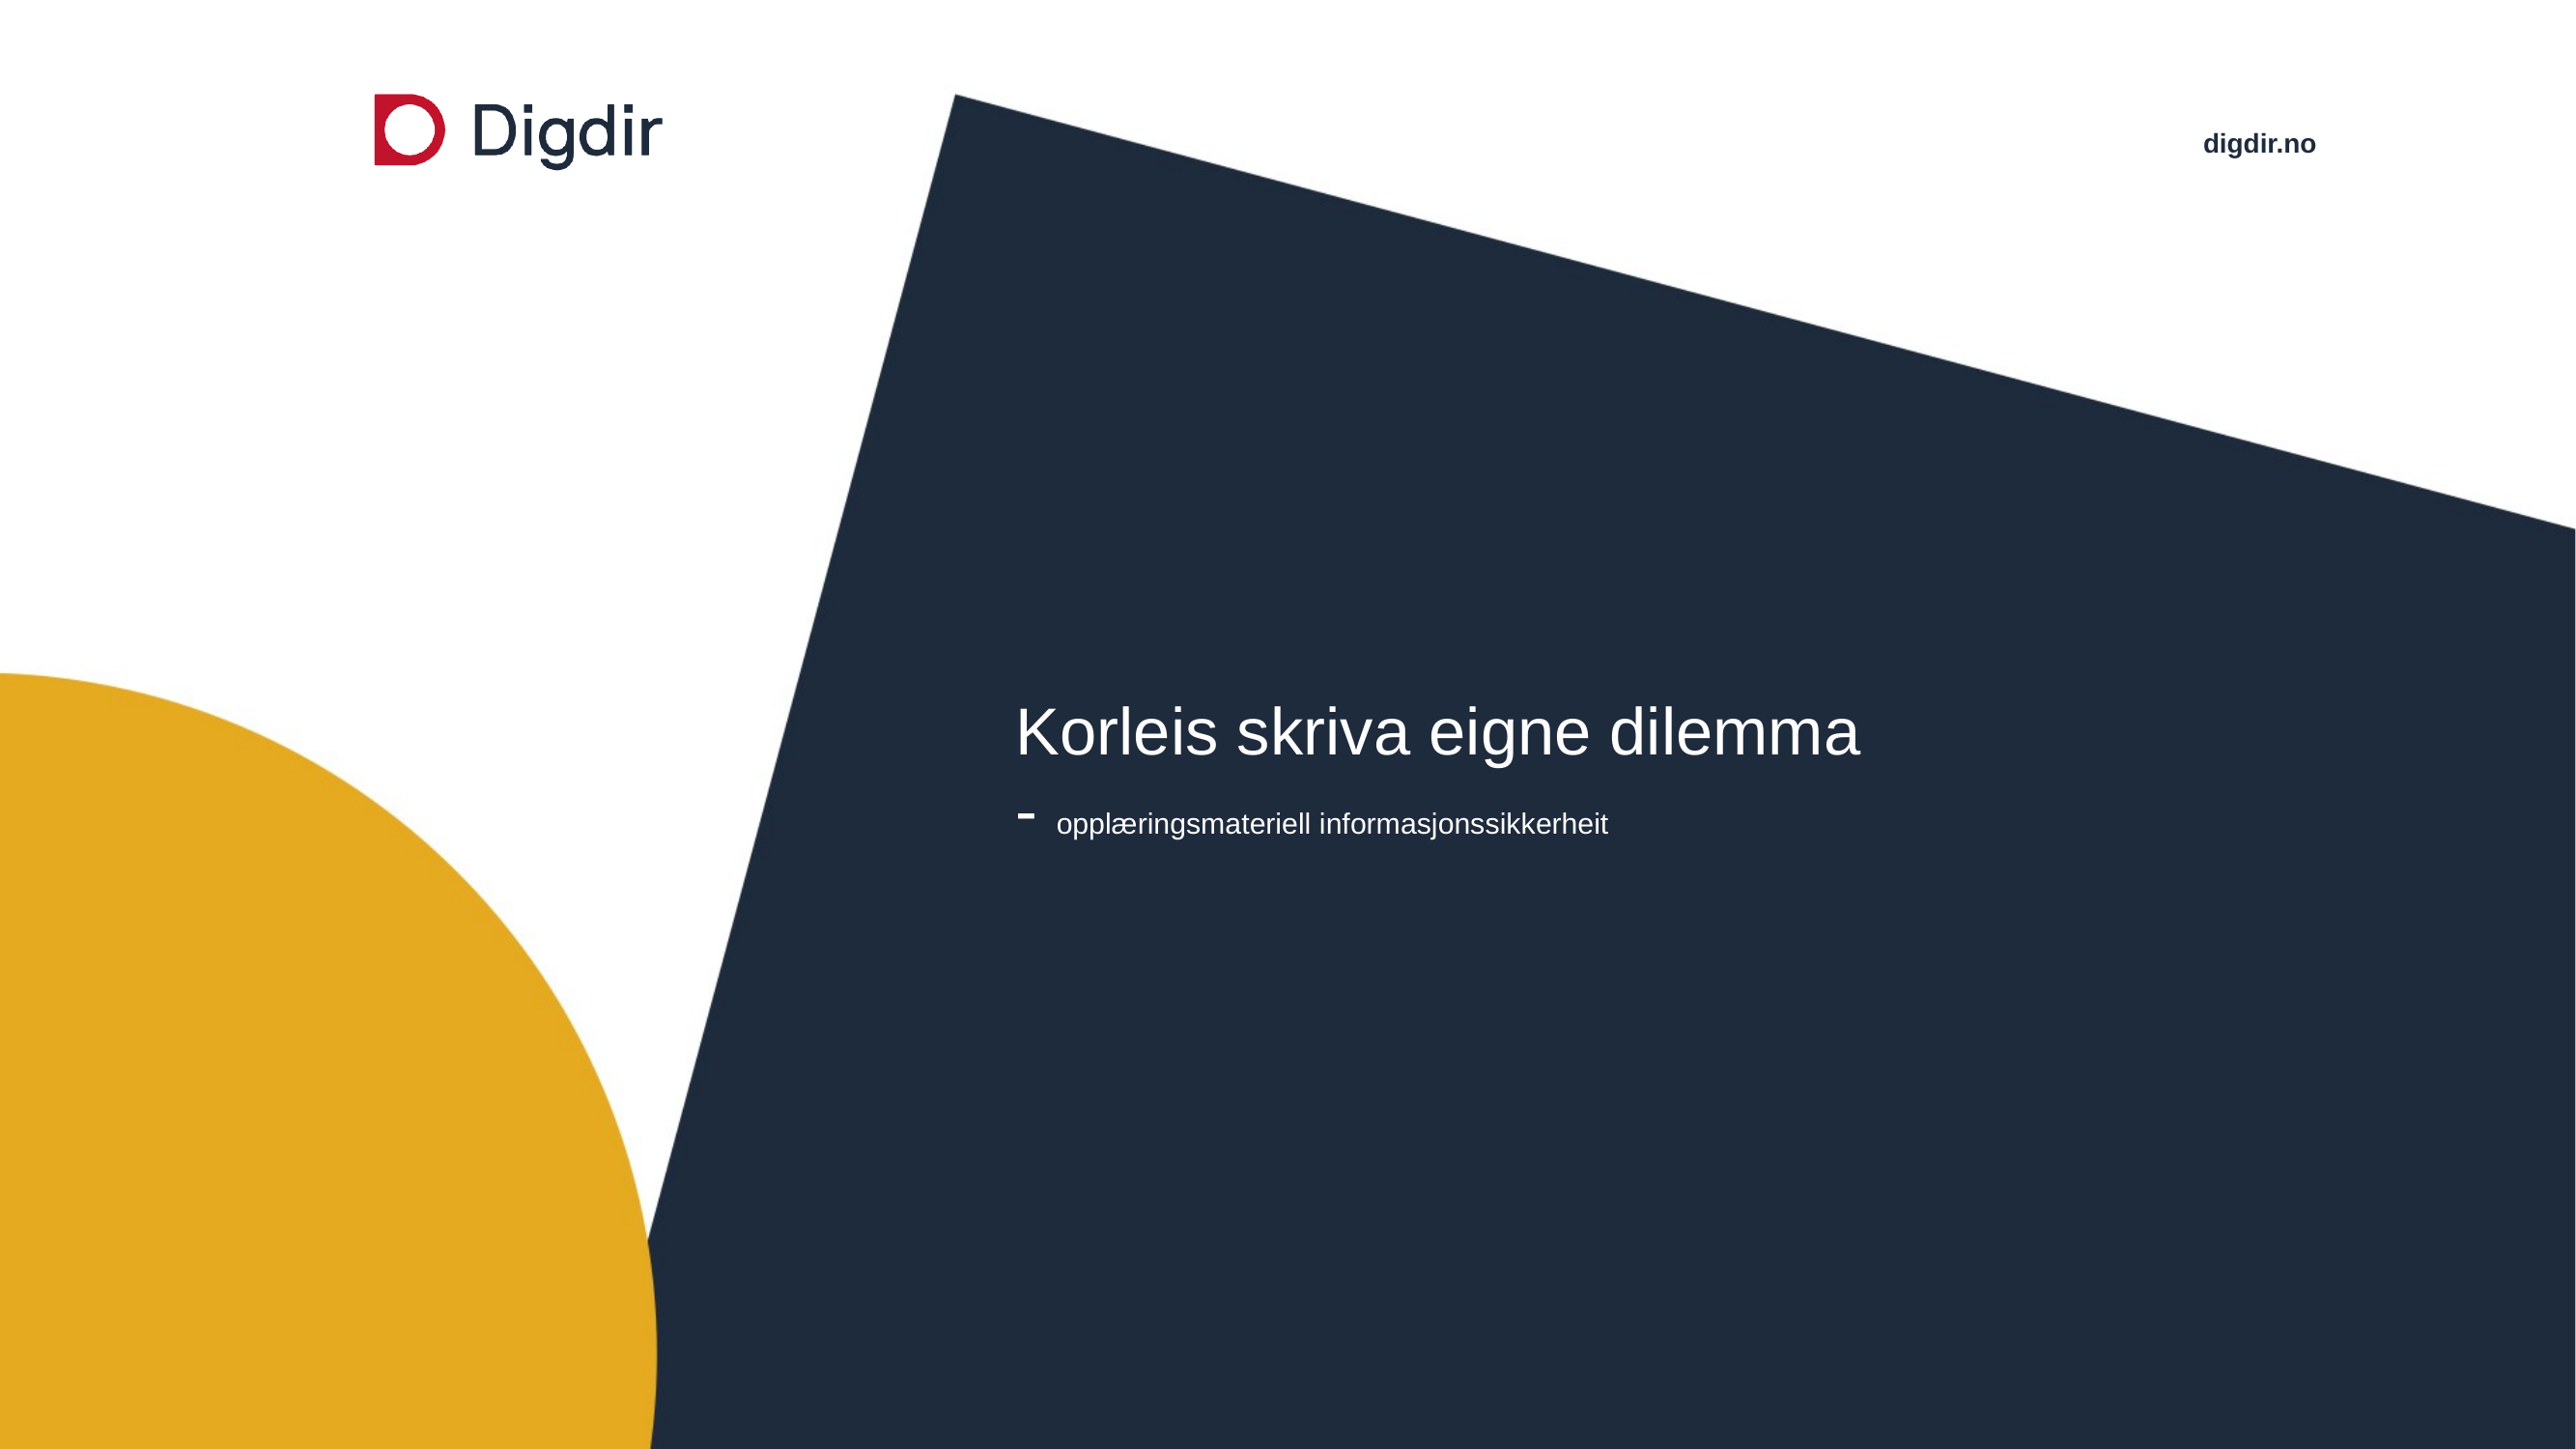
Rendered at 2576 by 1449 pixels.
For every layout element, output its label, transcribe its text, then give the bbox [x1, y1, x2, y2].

title Korleis skriva eigne dilemma - opplæringsmateriell informasjonssikkerheit [1015, 685, 2105, 928]
picture [0, 0, 2576, 1449]
